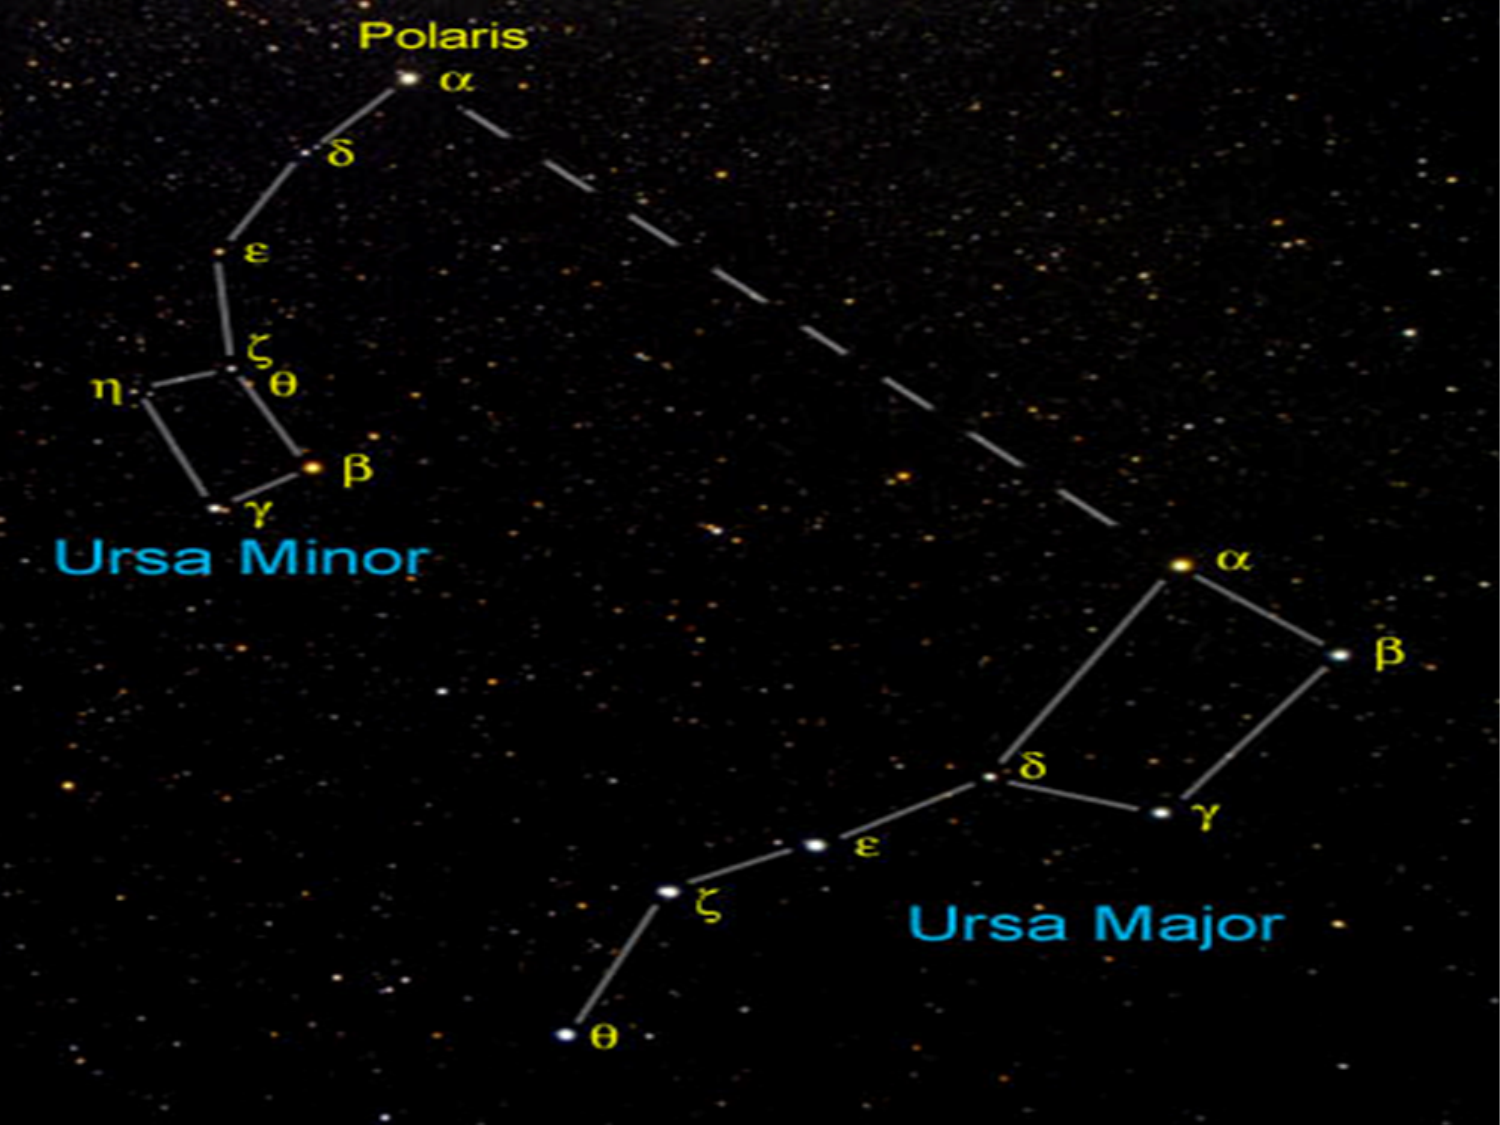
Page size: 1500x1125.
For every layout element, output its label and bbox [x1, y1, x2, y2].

list [0, 0, 1500, 1125]
